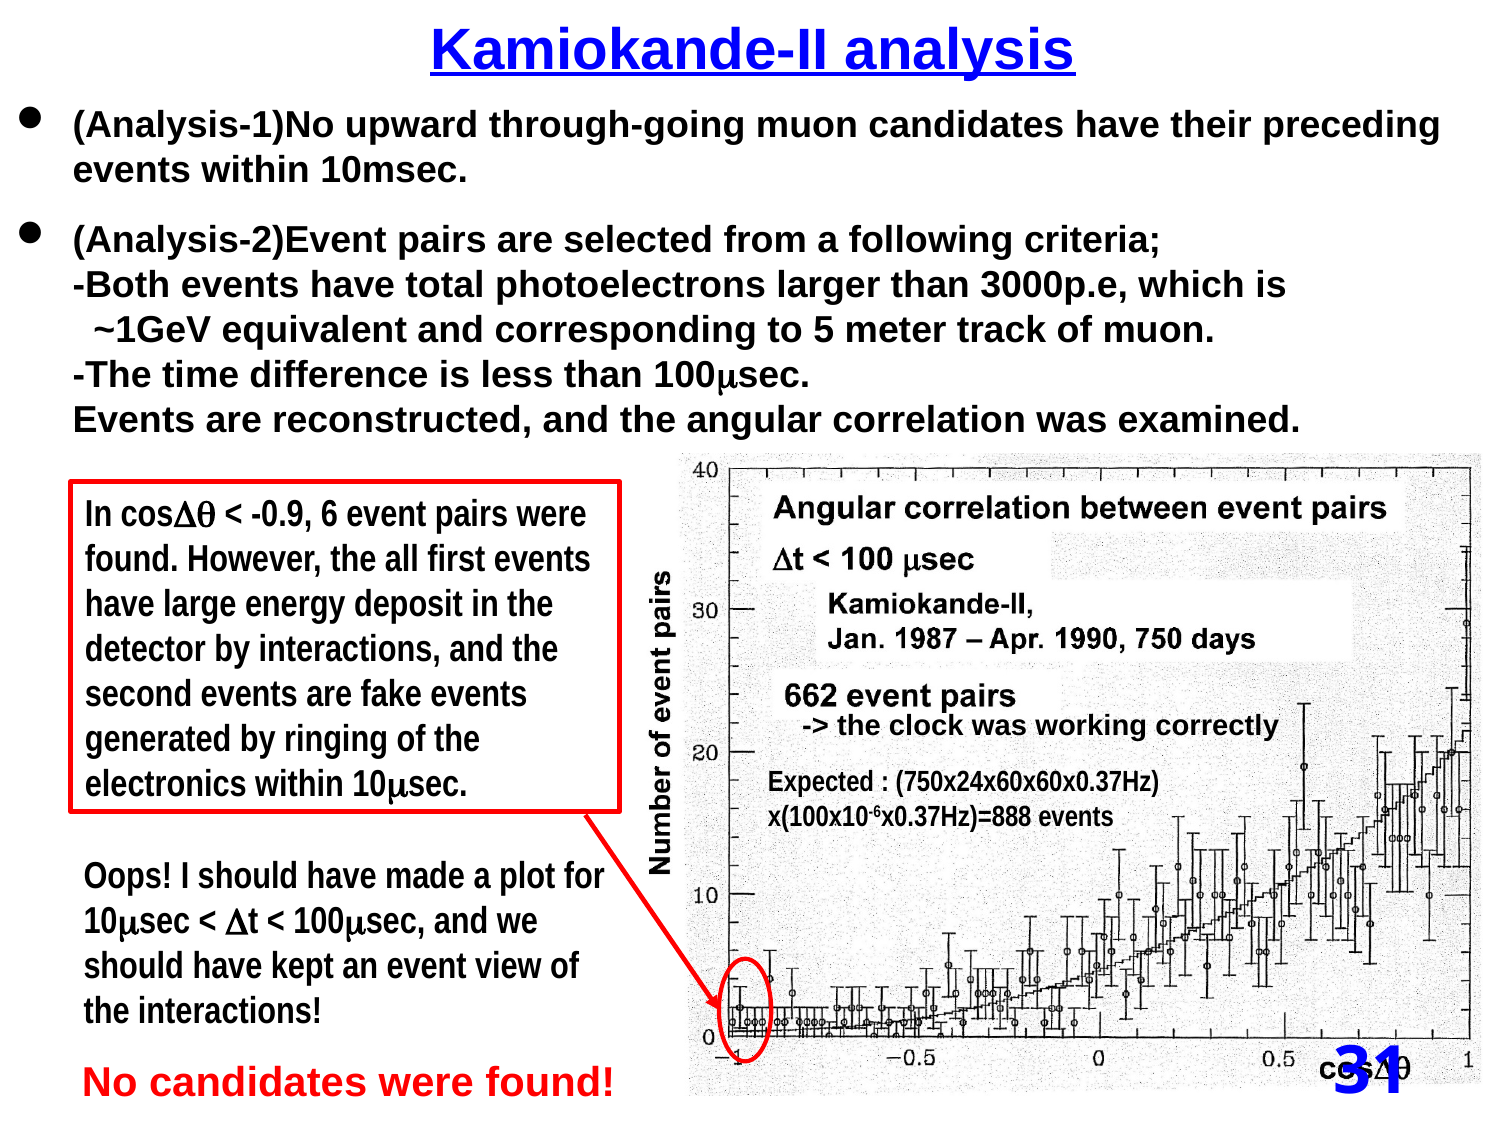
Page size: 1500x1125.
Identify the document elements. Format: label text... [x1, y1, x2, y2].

text_box Kamiokande-II analysis [101, 3, 1405, 89]
text_box No candidates were found! [67, 1068, 653, 1112]
text_box (Analysis-1)No upward through-going muon candidates have their preceding events within 10msec. (Analysis-2)Event pairs are selected from a following criteria; -Both events have total photoelectrons larger than 3000p.e, which is ~1GeV equivalent and corresponding to 5 meter track of muon. -The time difference is less than 100msec. Events are reconstructed, and the angular correlation was examined. [1, 92, 1500, 518]
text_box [70, 481, 772, 1062]
picture [641, 453, 1483, 1096]
